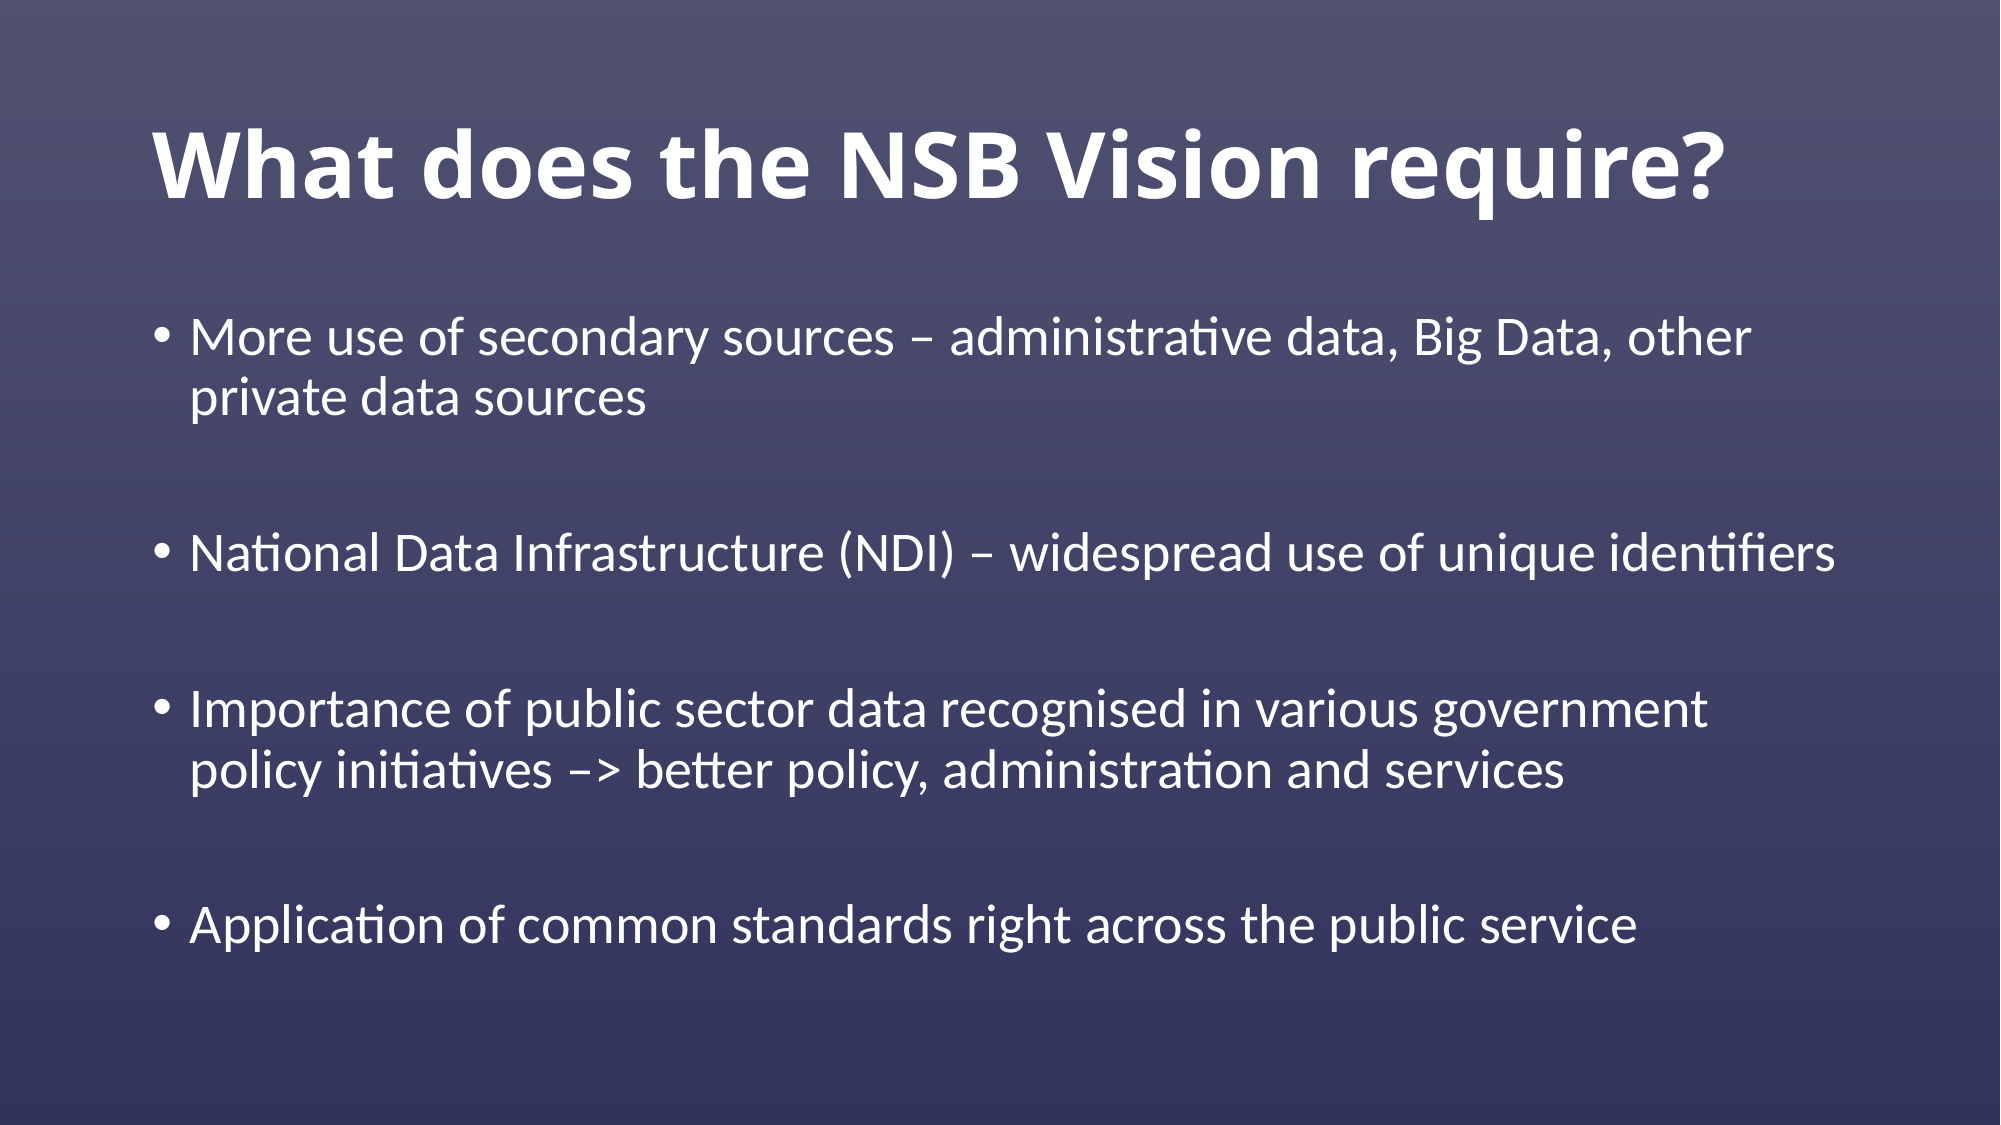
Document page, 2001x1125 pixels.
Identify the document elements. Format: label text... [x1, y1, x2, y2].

title What does the NSB Vision require? [137, 59, 1863, 278]
list More use of secondary sources – administrative data, Big Data, other private data sources National Data Infrastructure (NDI) – widespread use of unique identifiers Importance of public sector data recognised in various government policy initiatives –> better policy, administration and services Application of common standards right across the public service [137, 299, 1863, 1014]
